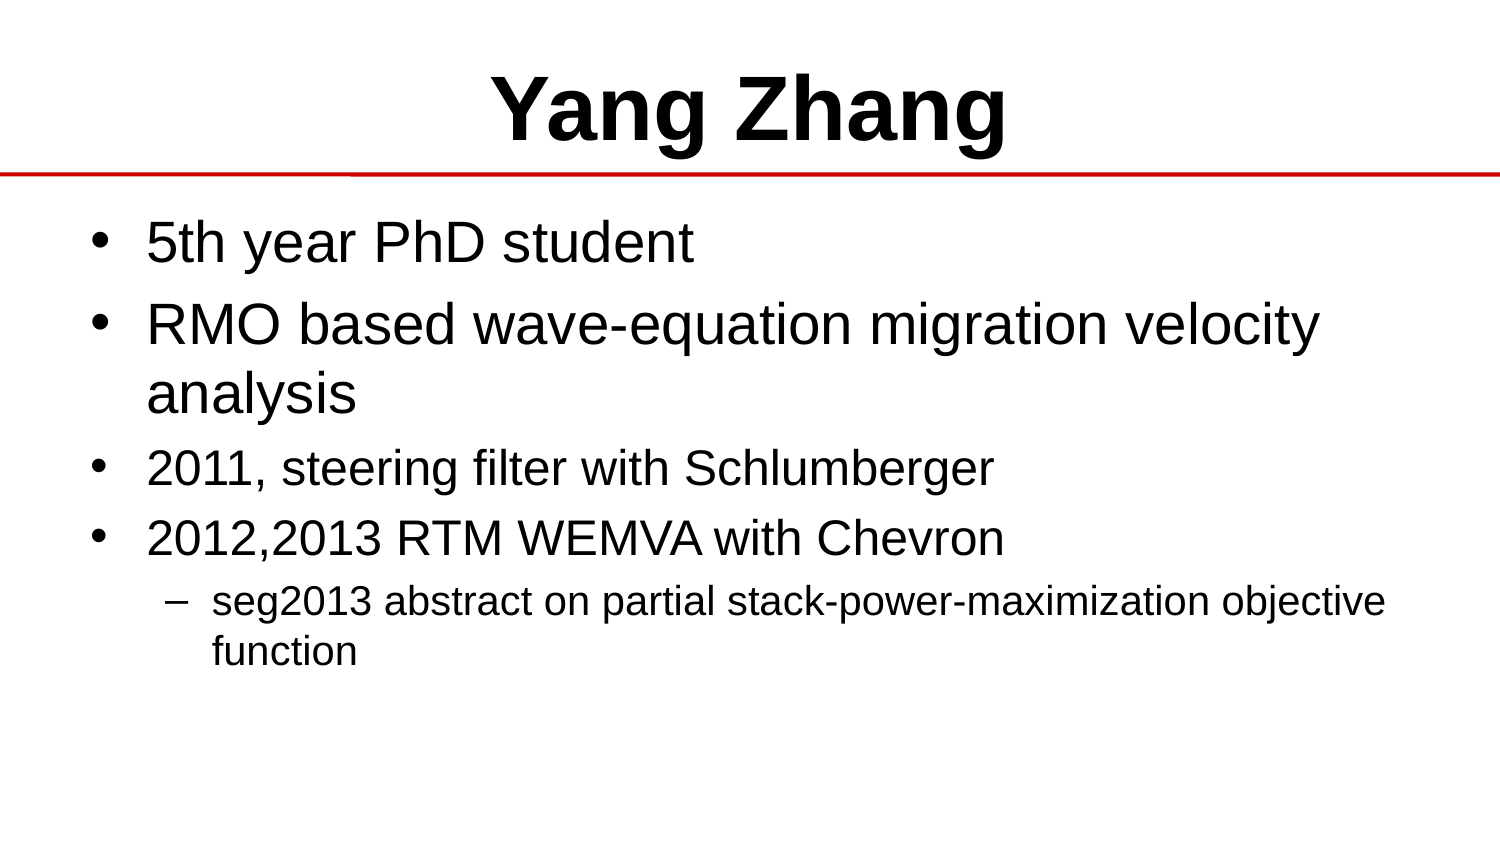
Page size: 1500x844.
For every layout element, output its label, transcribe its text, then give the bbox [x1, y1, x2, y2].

title Yang Zhang [75, 33, 1425, 175]
list 5th year PhD student RMO based wave-equation migration velocity analysis 2011, steering filter with Schlumberger 2012,2013 RTM WEMVA with Chevron seg2013 abstract on partial stack-power-maximization objective function [75, 196, 1425, 754]
